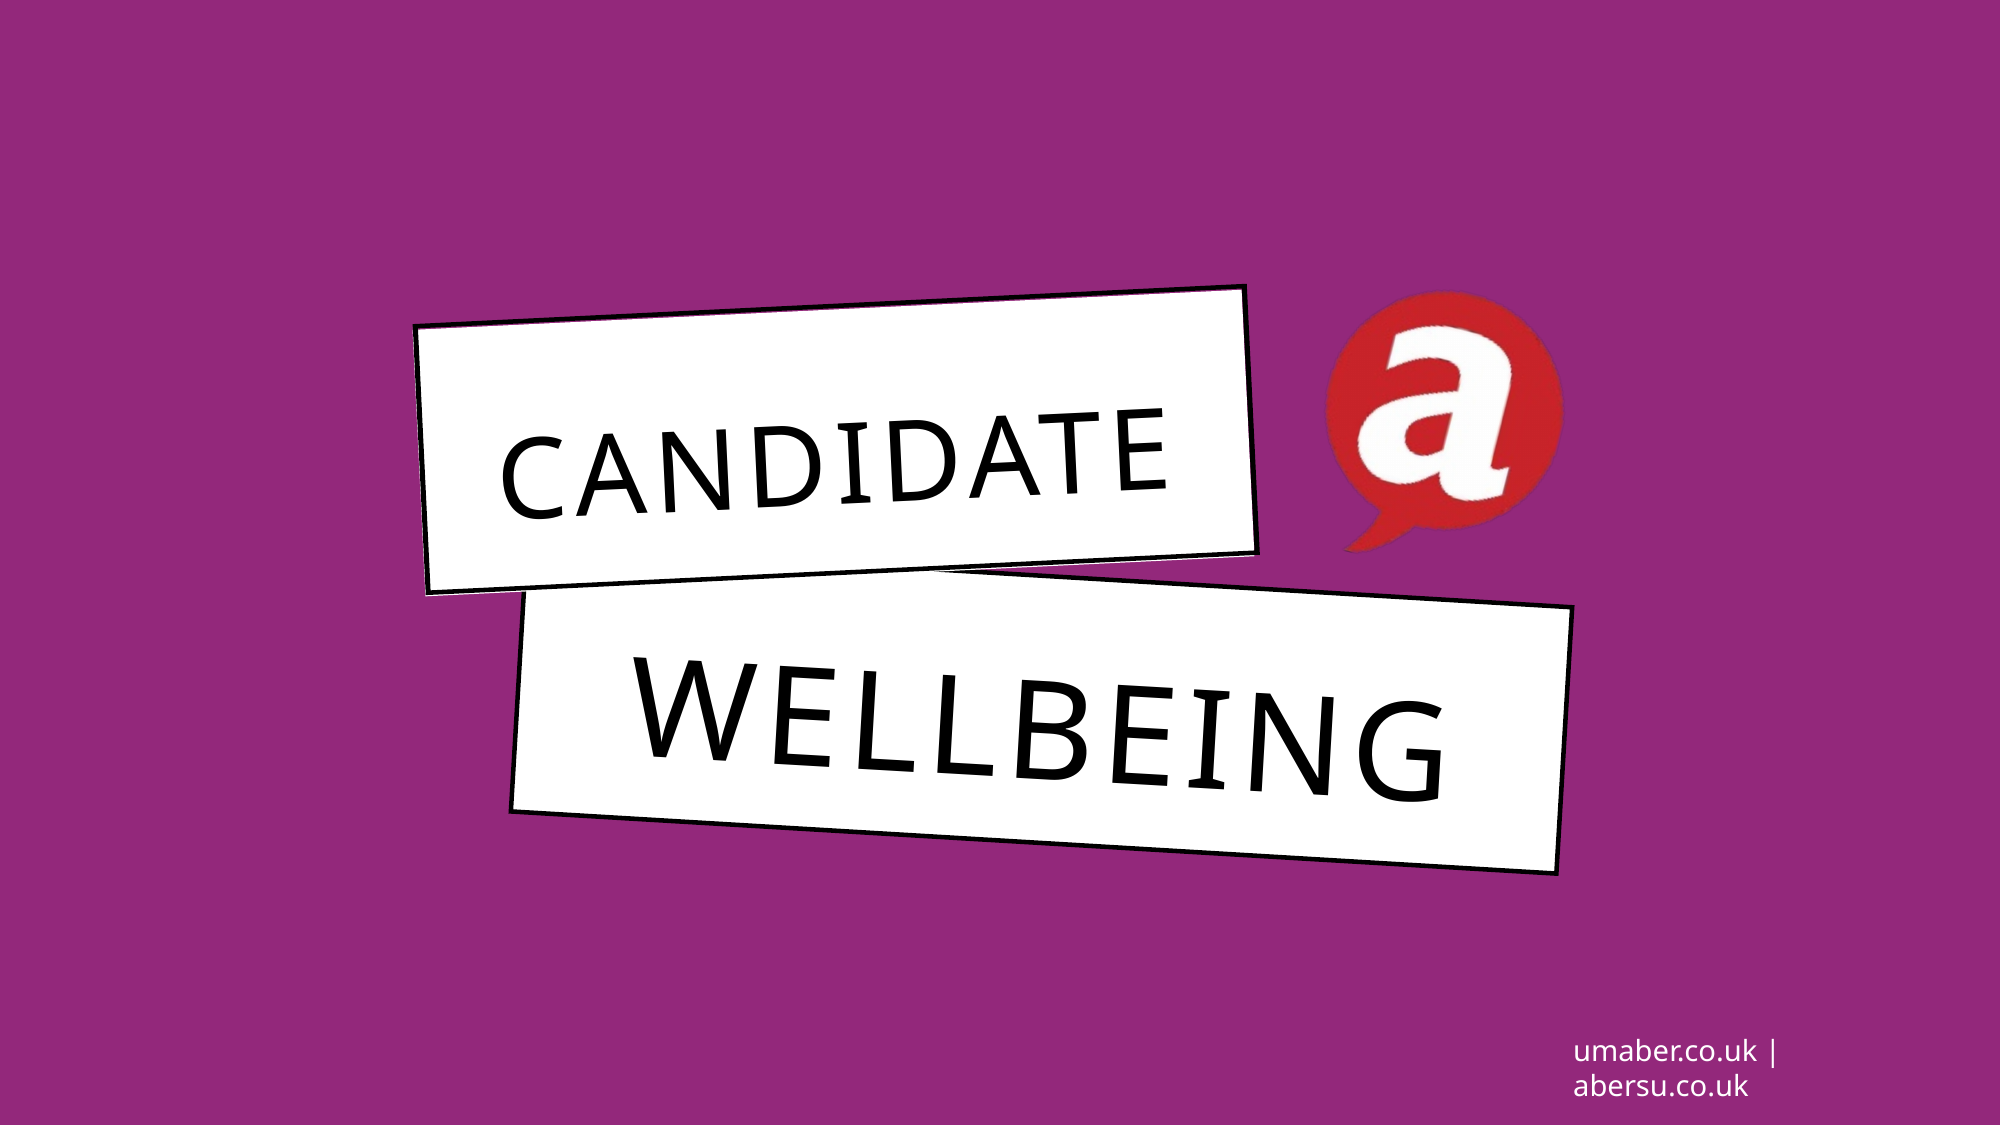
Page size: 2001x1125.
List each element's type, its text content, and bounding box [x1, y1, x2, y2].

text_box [515, 573, 1568, 846]
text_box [415, 303, 1254, 577]
picture [1254, 219, 1636, 582]
text_box umaber.co.uk | abersu.co.uk [1558, 1025, 1979, 1110]
